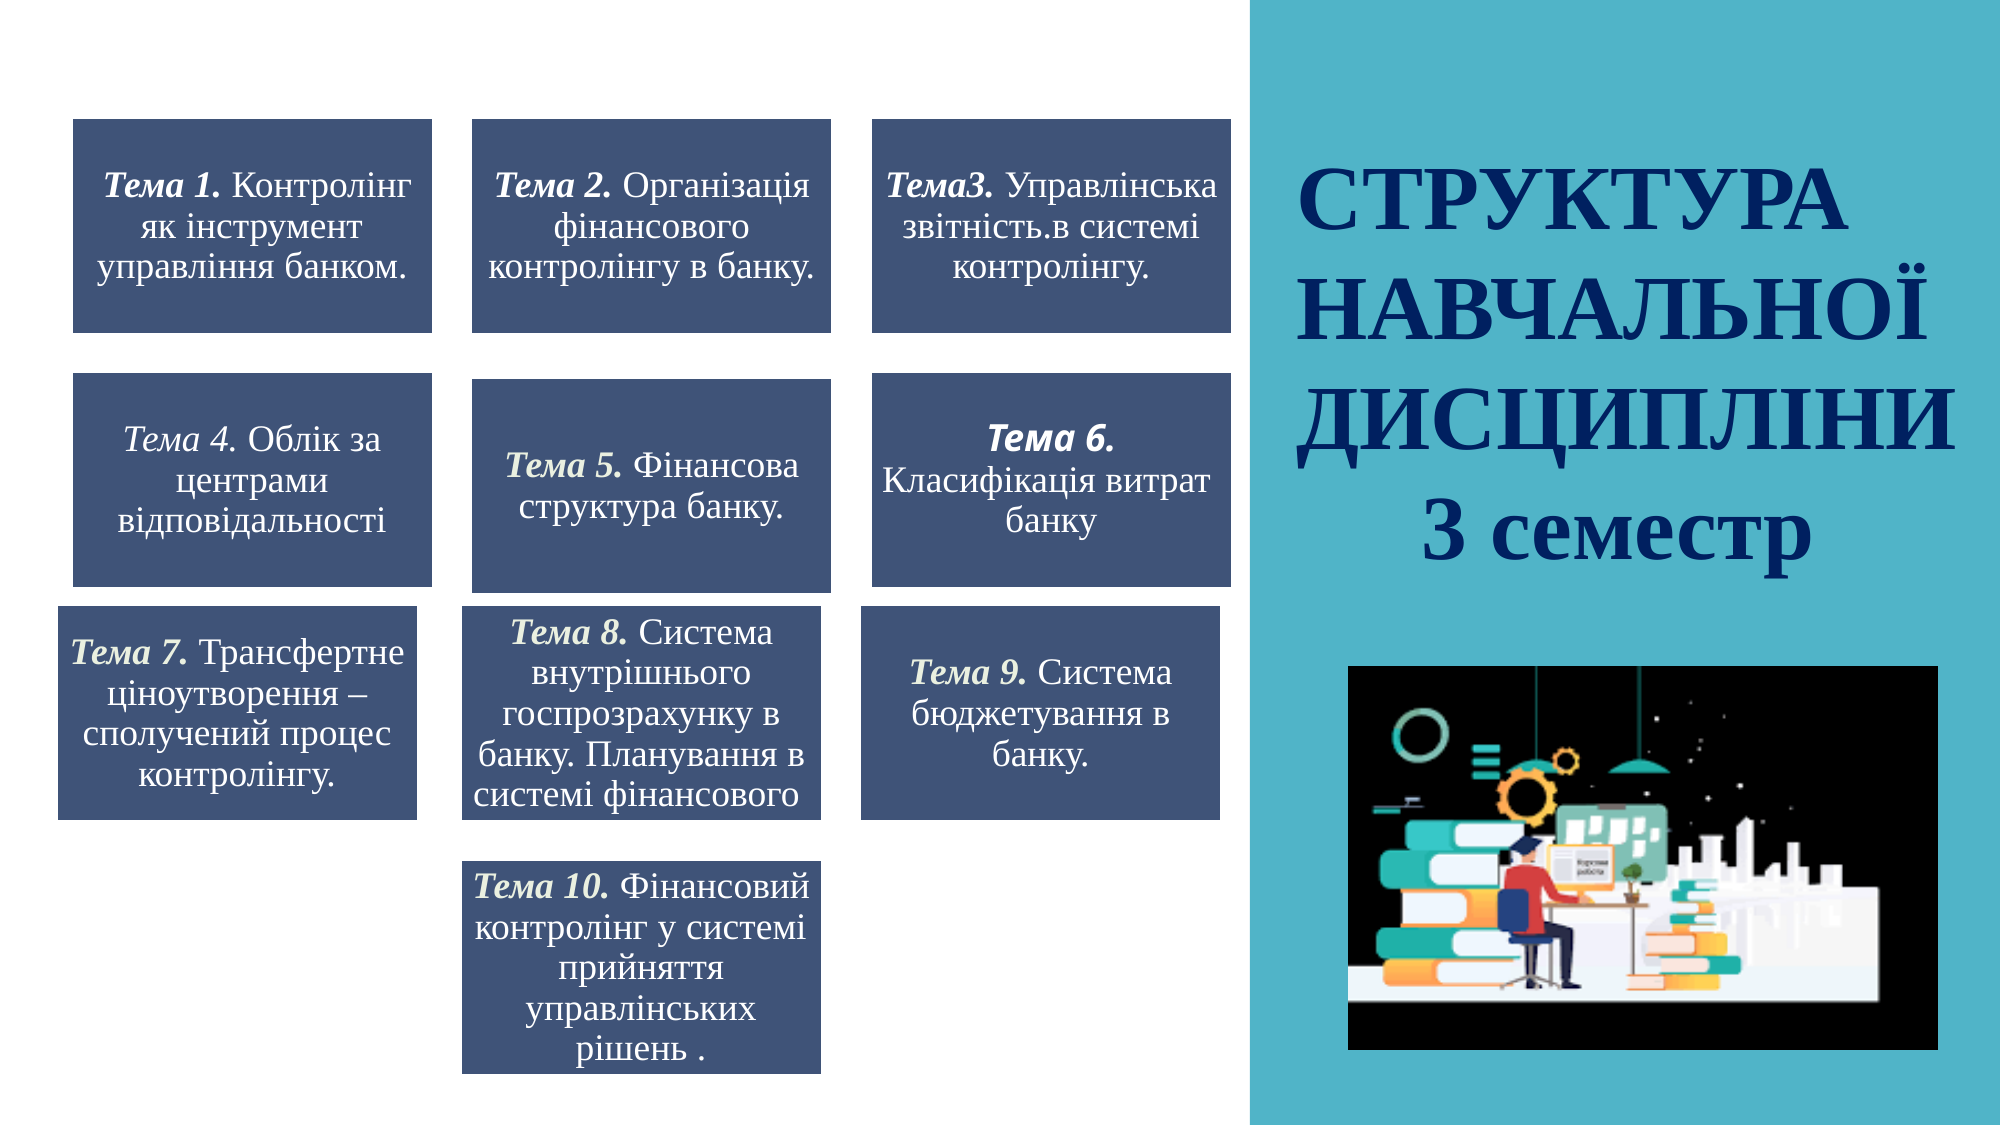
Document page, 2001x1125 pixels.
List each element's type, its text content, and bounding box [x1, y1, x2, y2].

text_box СТРУКТУРА НАВЧАЛЬНОЇ ДИСЦИПЛІНИ 3 семестр [1281, 130, 1978, 586]
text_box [55, 116, 1249, 1099]
picture [1347, 666, 1938, 1051]
